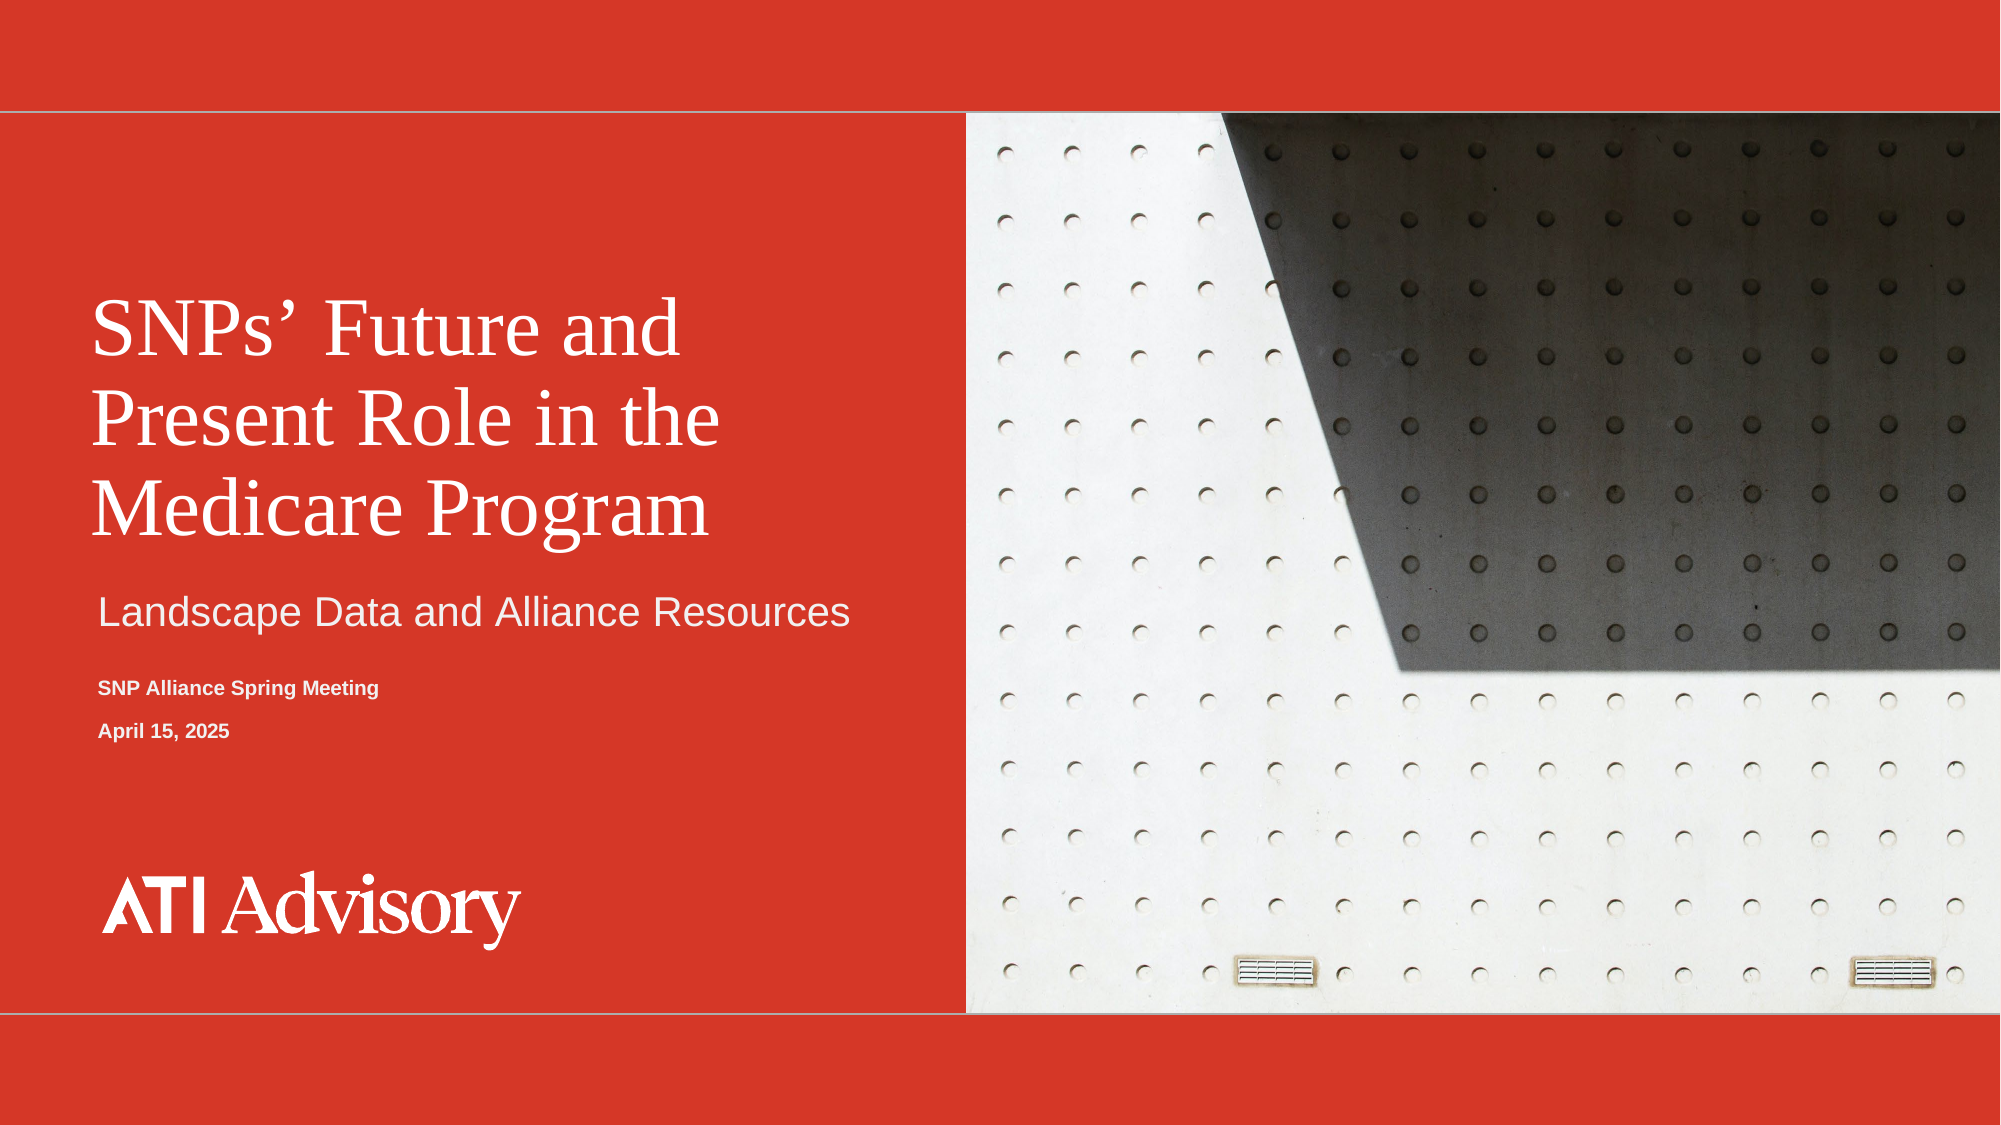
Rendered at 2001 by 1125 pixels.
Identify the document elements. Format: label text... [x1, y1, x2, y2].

text_box Landscape Data and Alliance Resources [95, 582, 854, 635]
picture [966, 113, 2000, 1013]
text_box SNP Alliance Spring Meeting April 15, 2025 [95, 672, 384, 743]
title SNPs’ Future and Present Role in the Medicare Program [87, 269, 725, 553]
